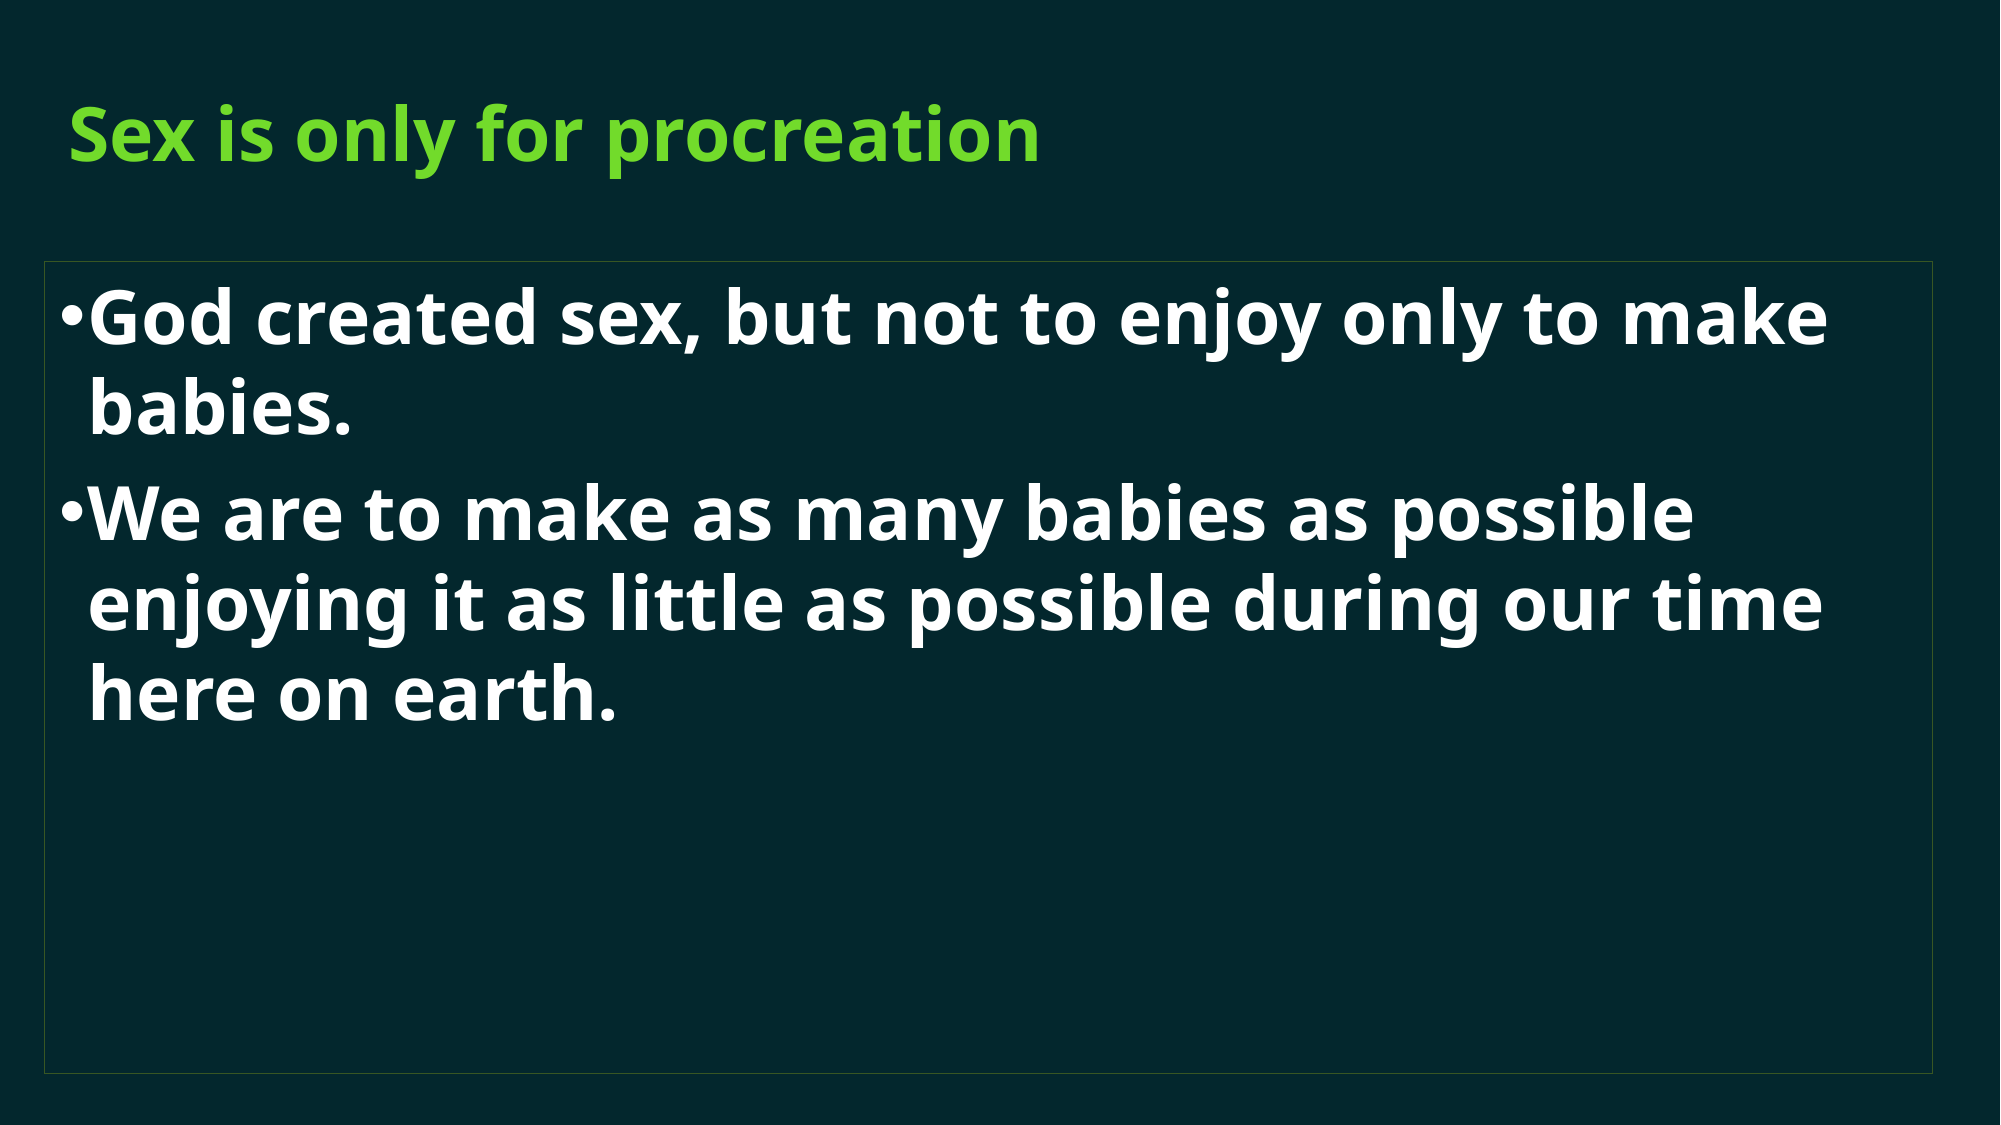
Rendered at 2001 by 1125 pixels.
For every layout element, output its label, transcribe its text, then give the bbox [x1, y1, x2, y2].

title Sex is only for procreation [44, 22, 1933, 240]
list God created sex, but not to enjoy only to make babies. We are to make as many babies as possible enjoying it as little as possible during our time here on earth. [44, 261, 1933, 1074]
